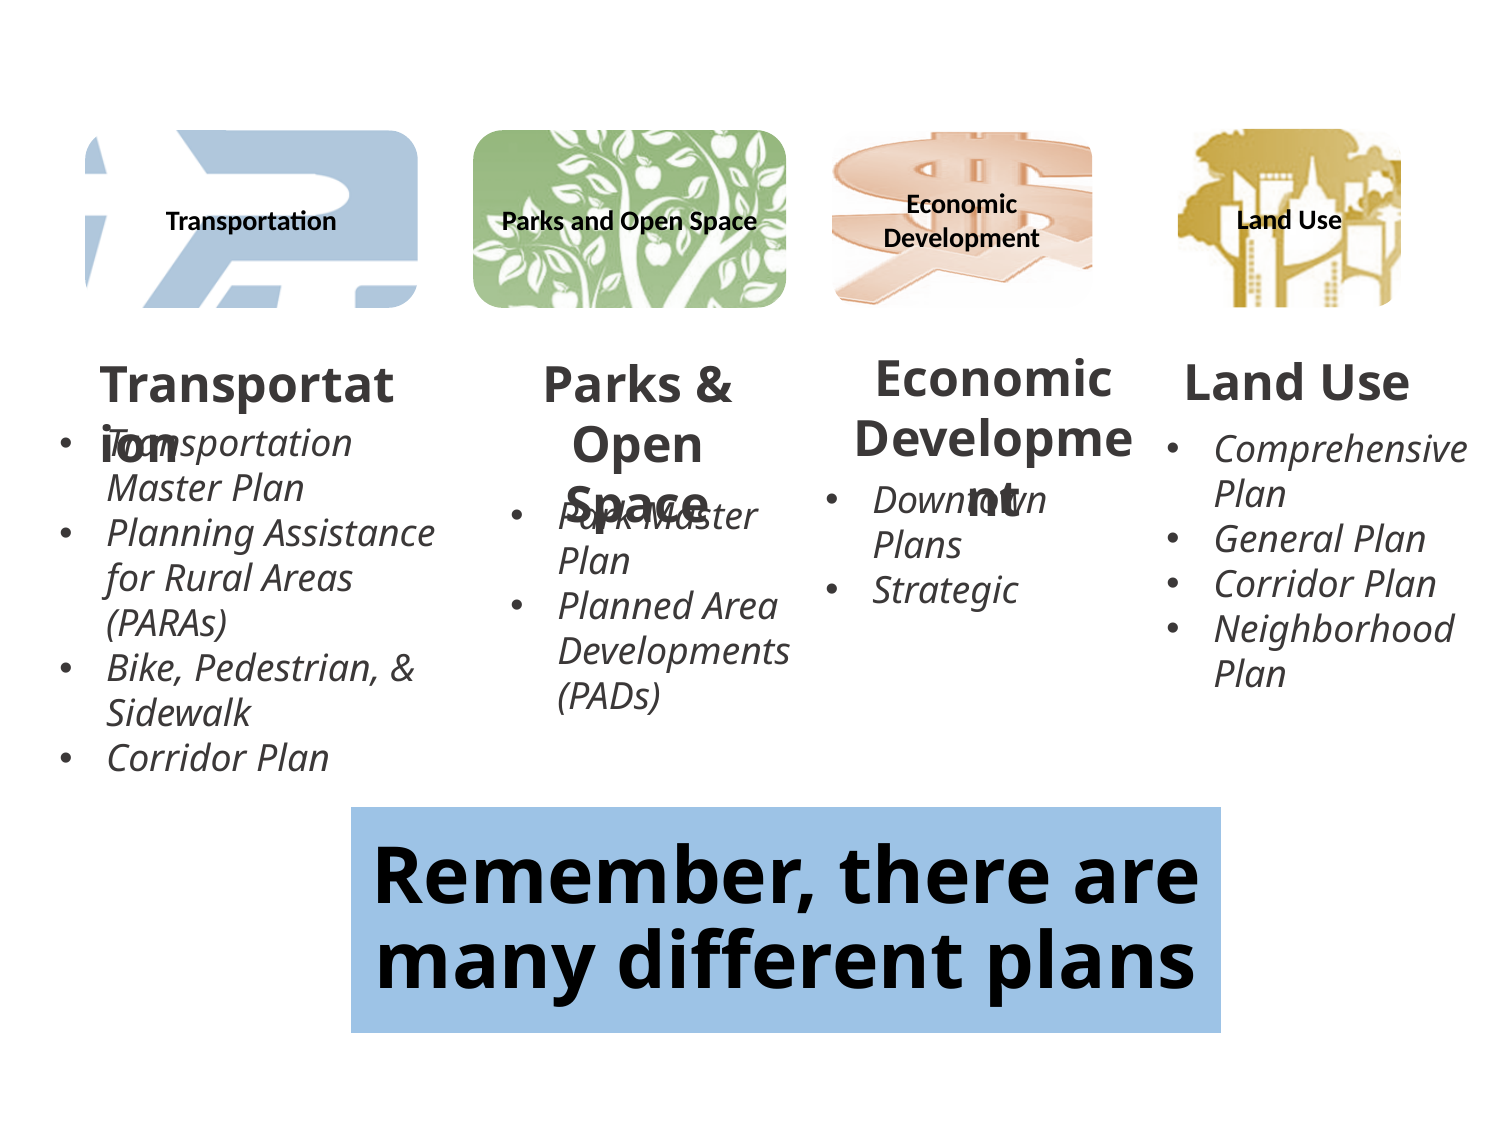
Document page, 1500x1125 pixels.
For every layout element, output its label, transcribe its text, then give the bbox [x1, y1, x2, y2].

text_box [810, 338, 1165, 575]
text_box Transportation [85, 345, 425, 412]
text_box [480, 345, 818, 727]
text_box Remember, there are many different plans [351, 807, 1221, 1033]
text_box Land Use [1177, 128, 1402, 308]
text_box Transportation Master Plan Planning Assistance for Rural Areas (PARAs) Bike, Pedestrian, & Sidewalk Corridor Plan [44, 412, 461, 787]
text_box Transportation [84, 129, 419, 309]
text_box Economic Development [831, 129, 1093, 309]
text_box Parks and Open Space [472, 129, 787, 309]
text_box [1151, 343, 1500, 706]
